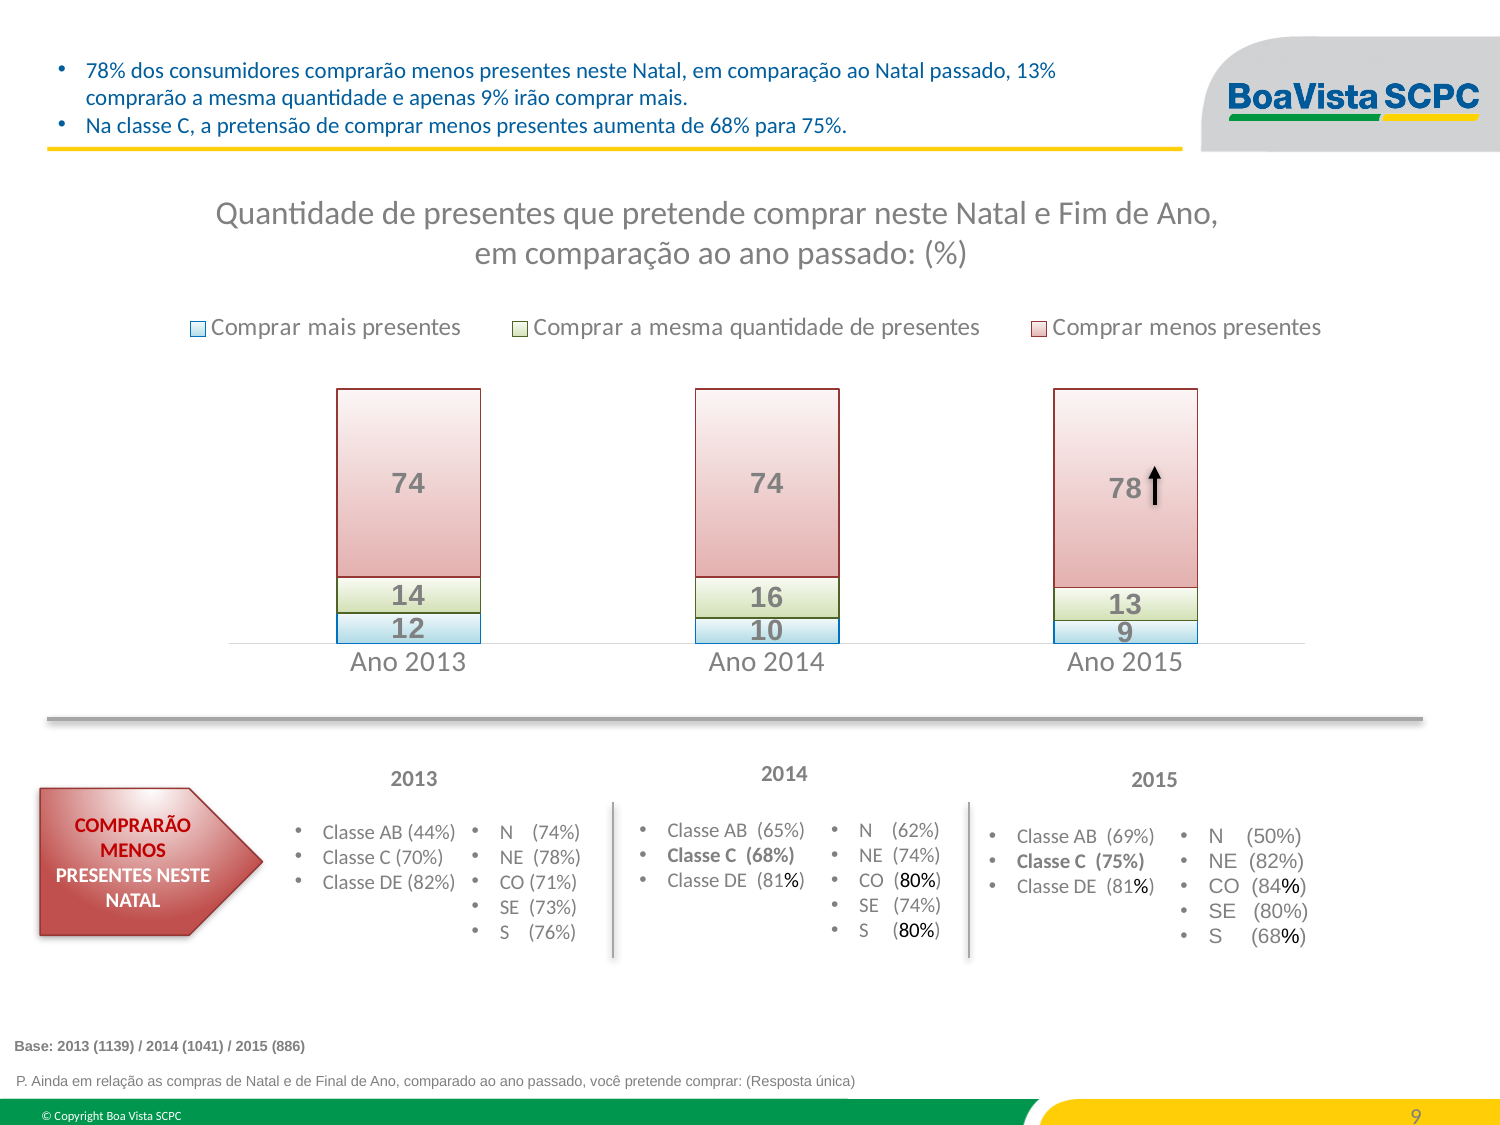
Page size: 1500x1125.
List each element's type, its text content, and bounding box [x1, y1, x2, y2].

text_box Classe AB (65%) Classe C (68%) Classe DE (81%) [624, 809, 816, 900]
text_box 2015 [1039, 756, 1270, 800]
text_box Base: 2013 (1139) / 2014 (1041) / 2015 (886) [0, 1029, 1008, 1063]
text_box P. Ainda em relação as compras de Natal e de Final de Ano, comparado ao ano passado, você pretende comprar: (Resposta única) [1, 1064, 1471, 1097]
text_box 78% dos consumidores comprarão menos presentes neste Natal, em comparação ao Natal passado, 13% comprarão a mesma quantidade e apenas 9% irão comprar mais. Na classe C, a pretensão de comprar menos presentes aumenta de 68% para 75%. [43, 26, 1140, 145]
picture [0, 0, 1500, 1125]
text_box 2014 [665, 751, 904, 794]
text_box N (62%) NE (74%) CO (80%) SE (74%) S (80%) [816, 809, 957, 950]
text_box 2013 [289, 756, 539, 799]
text_box Classe AB (44%) Classe C (70%) Classe DE (82%) [280, 810, 456, 901]
text_box N (50%) NE (82%) CO (84%) SE (80%) S (68%) [1165, 815, 1324, 955]
chart [88, 271, 1495, 693]
text_box Quantidade de presentes que pretende comprar neste Natal e Fim de Ano, em comparação ao ano passado: (%) [90, 183, 1353, 240]
text_box Classe AB (69%) Classe C (75%) Classe DE (81%) [974, 815, 1165, 905]
text_box N (74%) NE (78%) CO (71%) SE (73%) S (76%) [456, 810, 597, 951]
text_box COMPRARÃO MENOS PRESENTES NESTE NATAL [39, 787, 264, 937]
